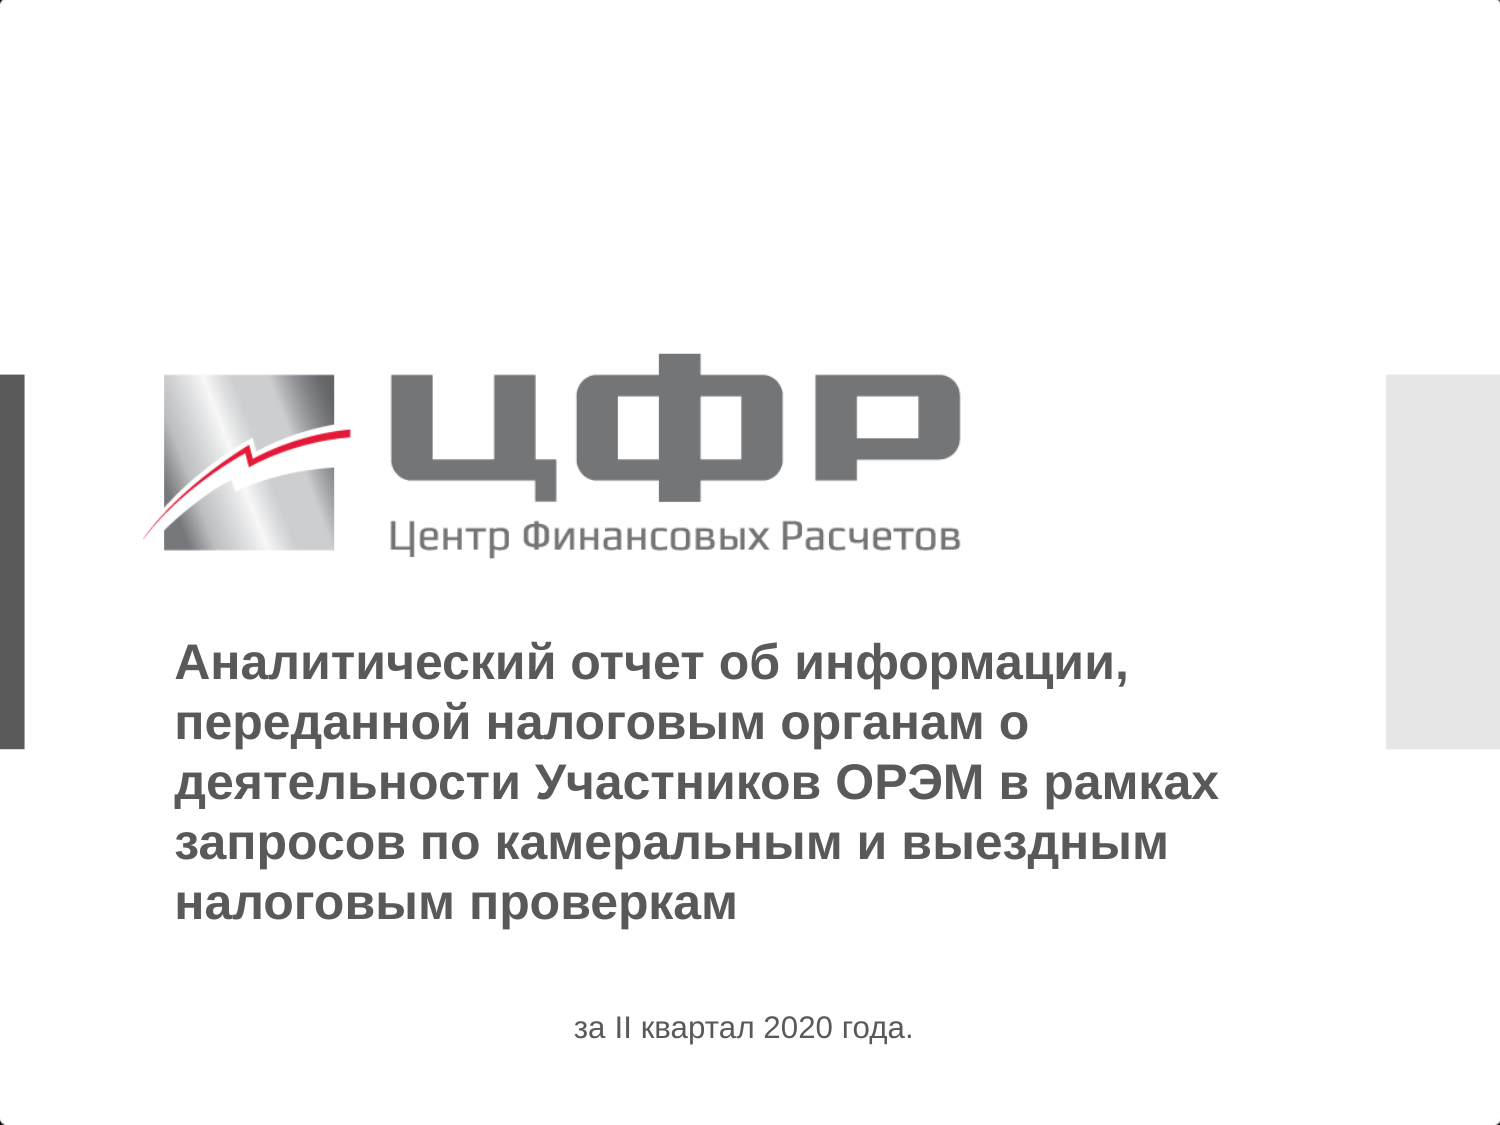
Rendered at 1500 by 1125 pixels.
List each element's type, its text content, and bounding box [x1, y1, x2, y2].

title Аналитический отчет об информации, переданной налоговым органам о деятельности Участников ОРЭМ в рамках запросов по камеральным и выездным налоговым проверкам [159, 621, 1330, 788]
subtitle за II квартал 2020 года. [159, 999, 1330, 1079]
picture [0, 0, 1500, 1125]
